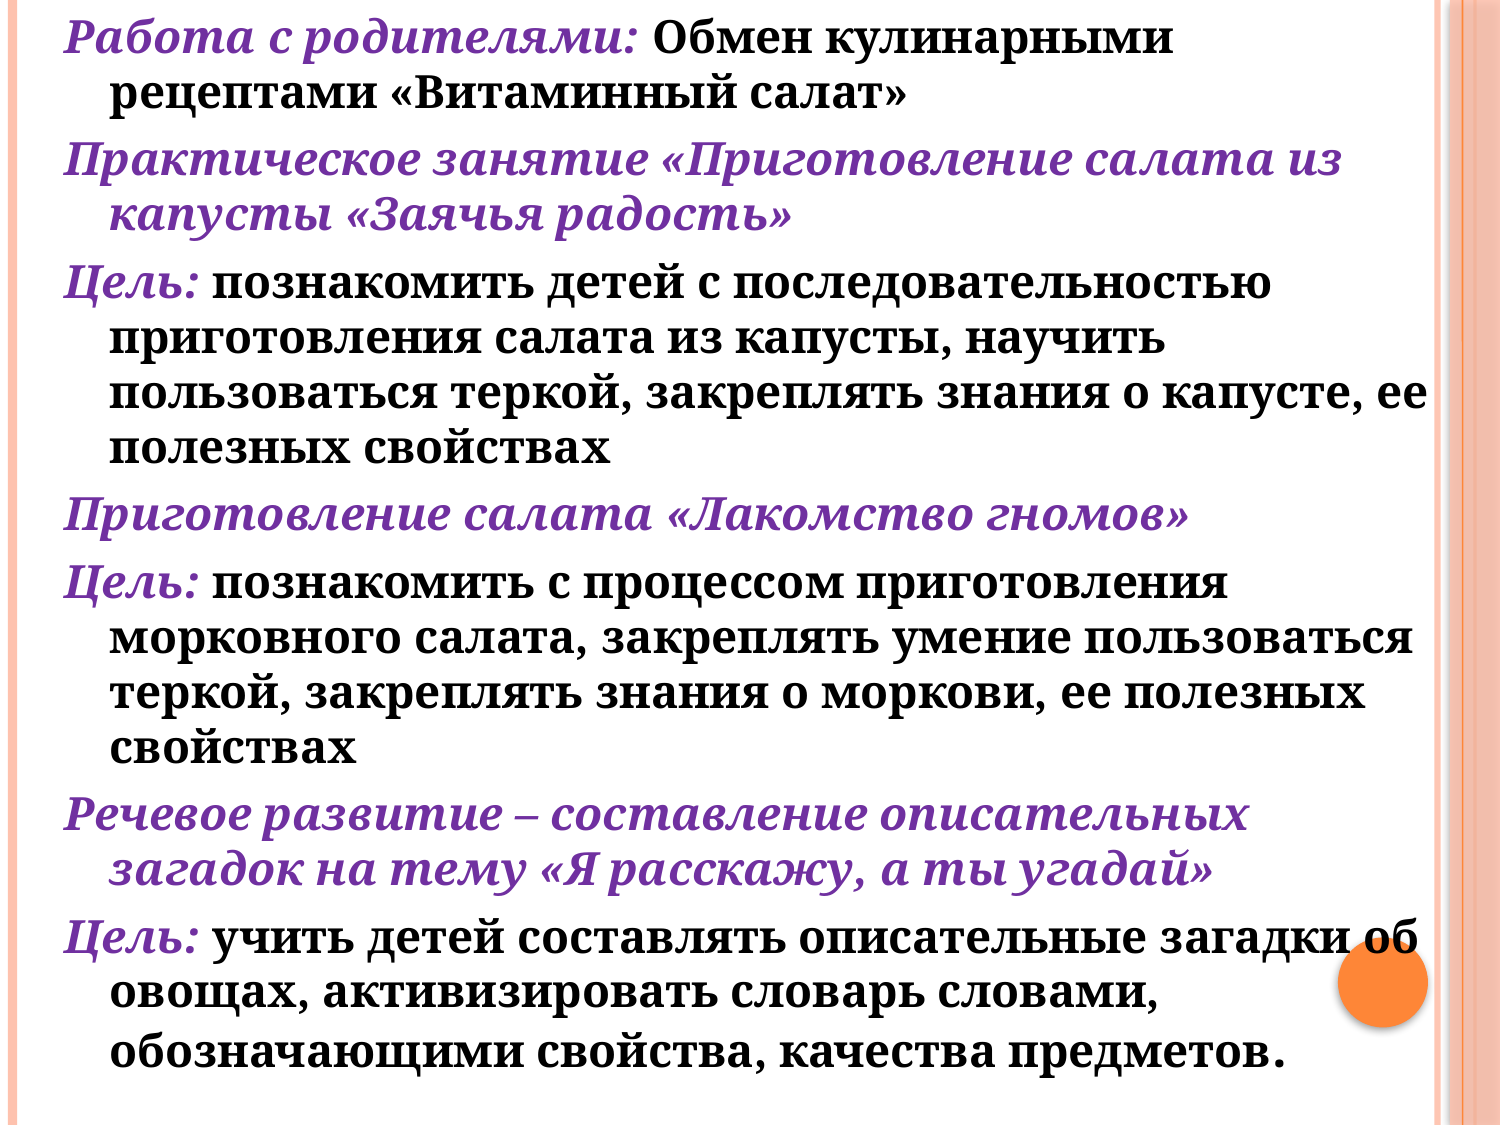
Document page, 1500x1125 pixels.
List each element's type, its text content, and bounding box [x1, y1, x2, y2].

list Работа с родителями: Обмен кулинарными рецептами «Витаминный салат» Практическое занятие «Приготовление салата из капусты «Заячья радость» Цель: познакомить детей с последовательностью приготовления салата из капусты, научить пользоваться теркой, закреплять знания о капусте, ее полезных свойствах Приготовление салата «Лакомство гномов» Цель: познакомить с процессом приготовления морковного салата, закреплять умение пользоваться теркой, закреплять знания о моркови, ее полезных свойствах Речевое развитие – составление описательных загадок на тему «Я расскажу, а ты угадай» Цель: учить детей составлять описательные загадки об овощах, активизировать словарь словами, обозначающими свойства, качества предметов. [50, 0, 1450, 1000]
